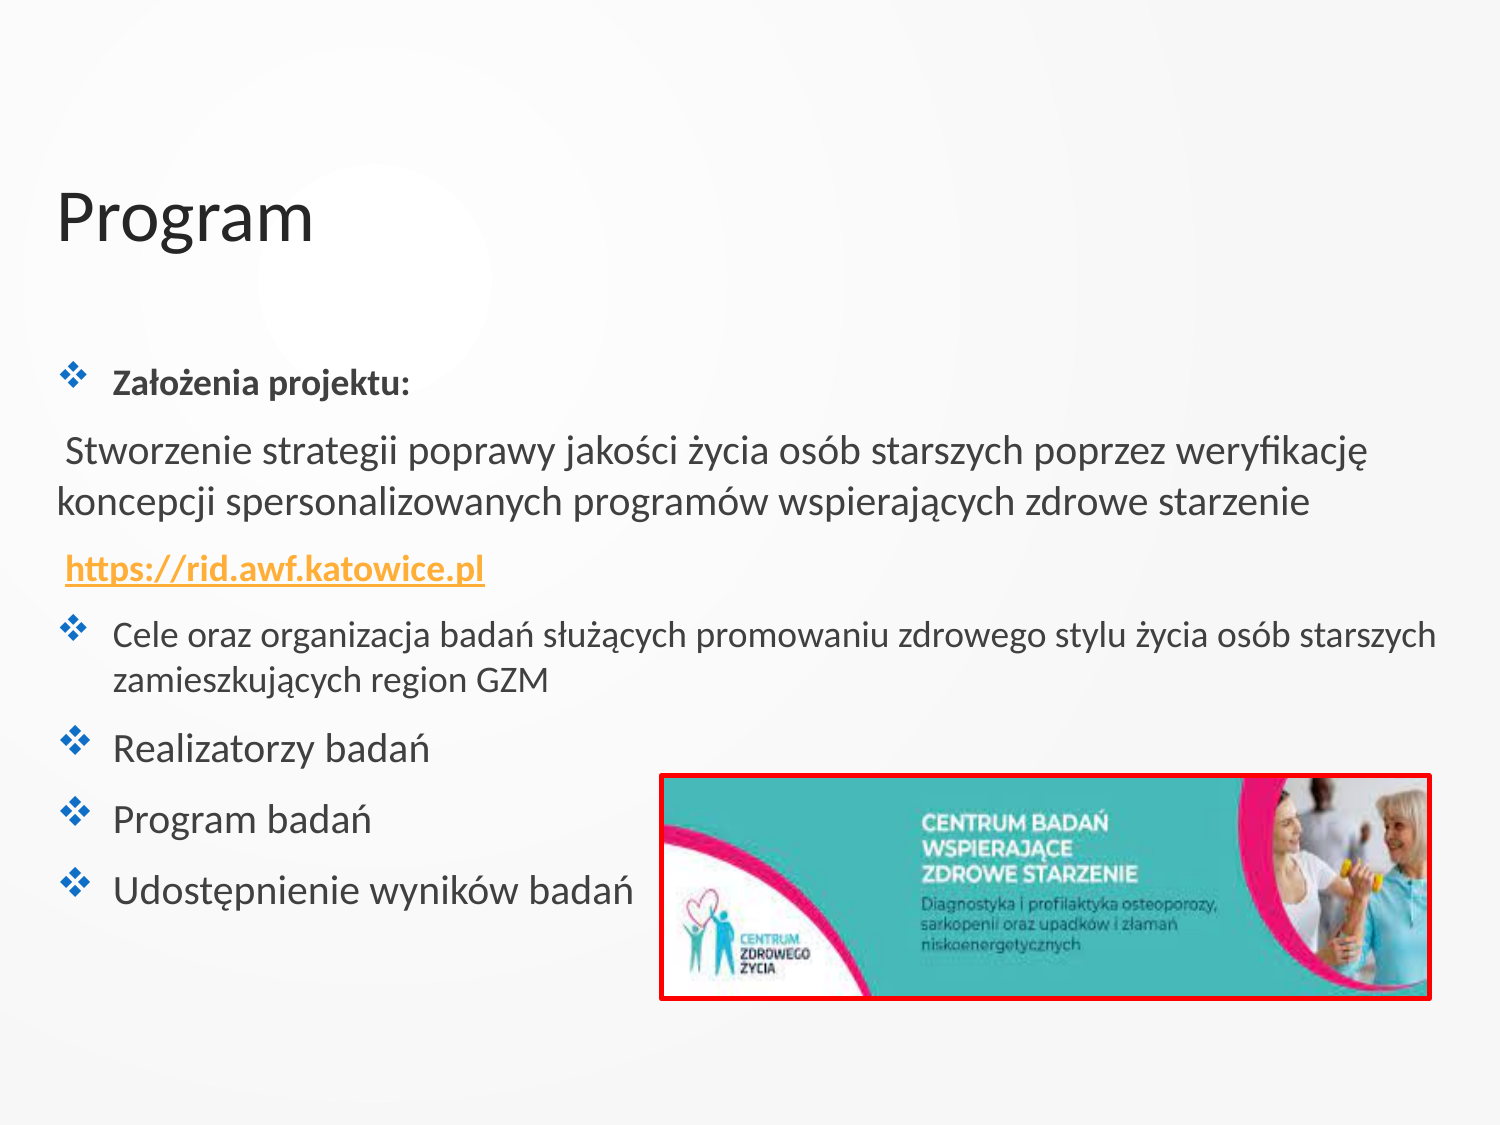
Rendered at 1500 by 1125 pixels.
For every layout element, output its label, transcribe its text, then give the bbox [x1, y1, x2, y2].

title Program [41, 106, 1459, 317]
list Założenia projektu: Stworzenie strategii poprawy jakości życia osób starszych poprzez weryfikację koncepcji spersonalizowanych programów wspierających zdrowe starzenie https://rid.awf.katowice.pl Cele oraz organizacja badań służących promowaniu zdrowego stylu życia osób starszych zamieszkujących region GZM Realizatorzy badań Program badań Udostępnienie wyników badań [41, 350, 1459, 1035]
picture [663, 777, 1428, 997]
